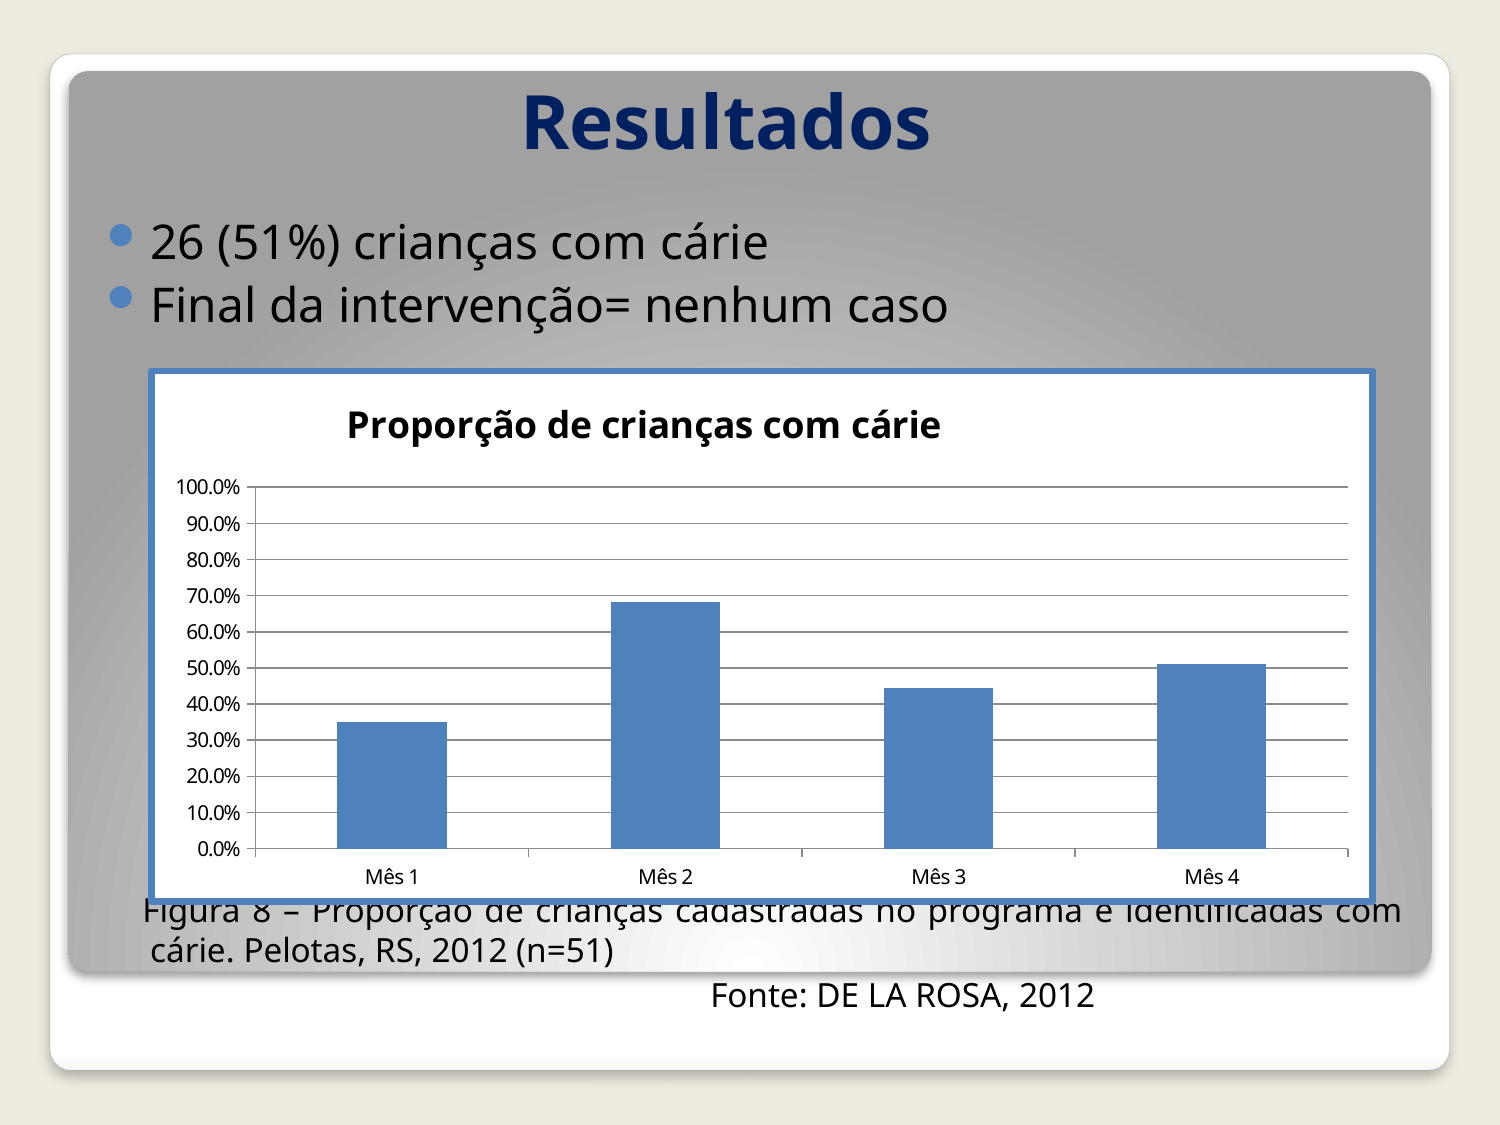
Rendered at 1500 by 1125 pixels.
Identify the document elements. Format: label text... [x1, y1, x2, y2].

title Resultados [64, 0, 1408, 173]
chart [147, 367, 1377, 906]
list 26 (51%) crianças com cárie Final da intervenção= nenhum caso Figura 8 – Proporção de crianças cadastradas no programa e identificadas com cárie. Pelotas, RS, 2012 (n=51) Fonte: DE LA ROSA, 2012 [76, 196, 1420, 1125]
